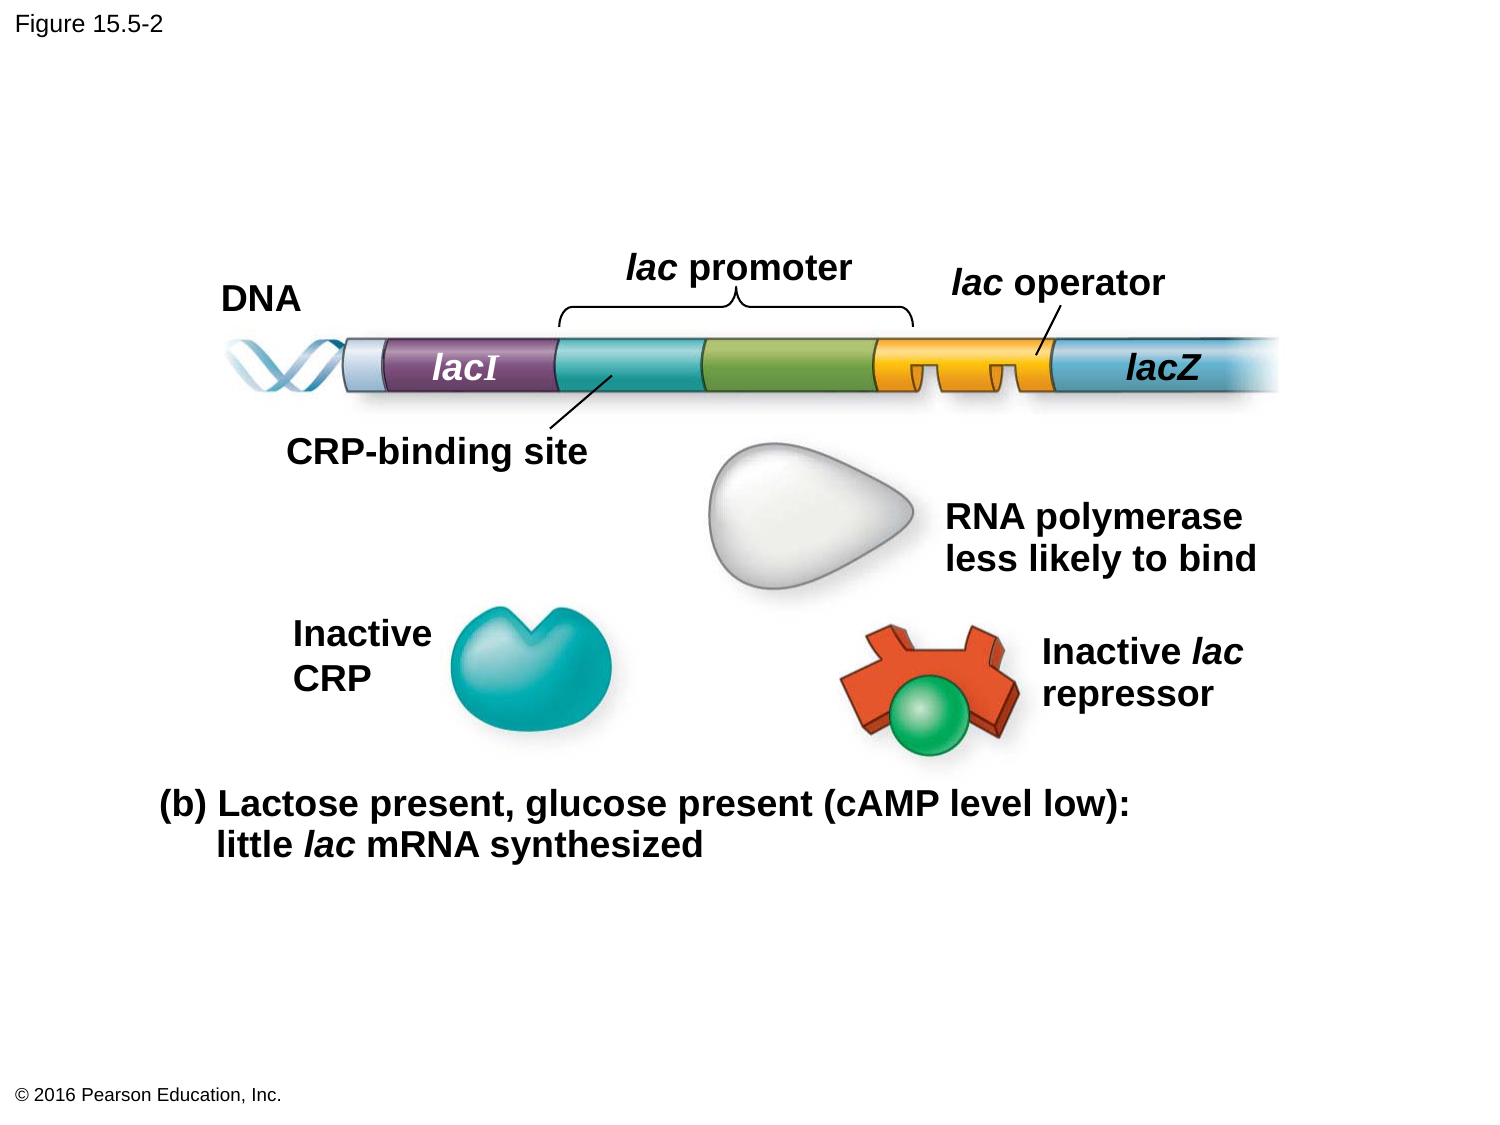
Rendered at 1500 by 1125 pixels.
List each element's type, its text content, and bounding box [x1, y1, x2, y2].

title Figure 15.5-2 [0, 0, 435, 62]
picture [214, 246, 1286, 879]
footer © 2016 Pearson Education, Inc. [0, 1063, 507, 1124]
text_box (b) Lactose present, glucose present (cAMP level low): little lac mRNA synthesized [159, 782, 209, 866]
